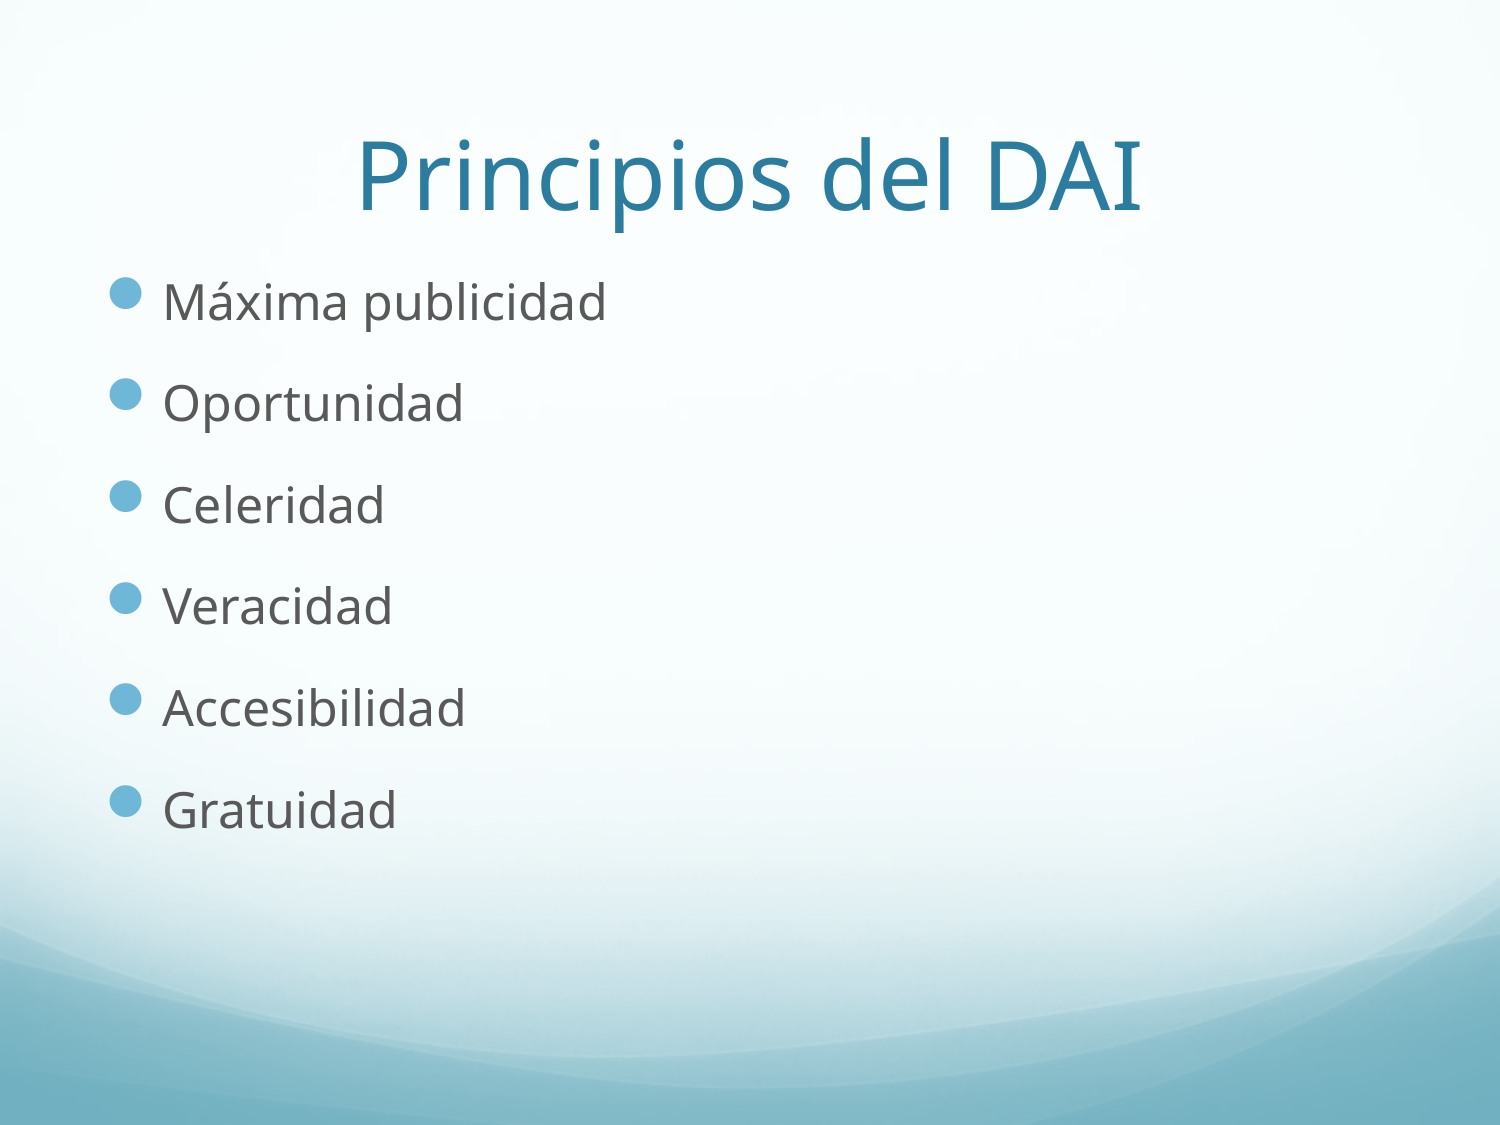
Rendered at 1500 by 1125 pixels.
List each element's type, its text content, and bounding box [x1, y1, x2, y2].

list Máxima publicidad Oportunidad Celeridad Veracidad Accesibilidad Gratuidad [90, 262, 1410, 975]
title Principios del DAI [90, 17, 1410, 237]
